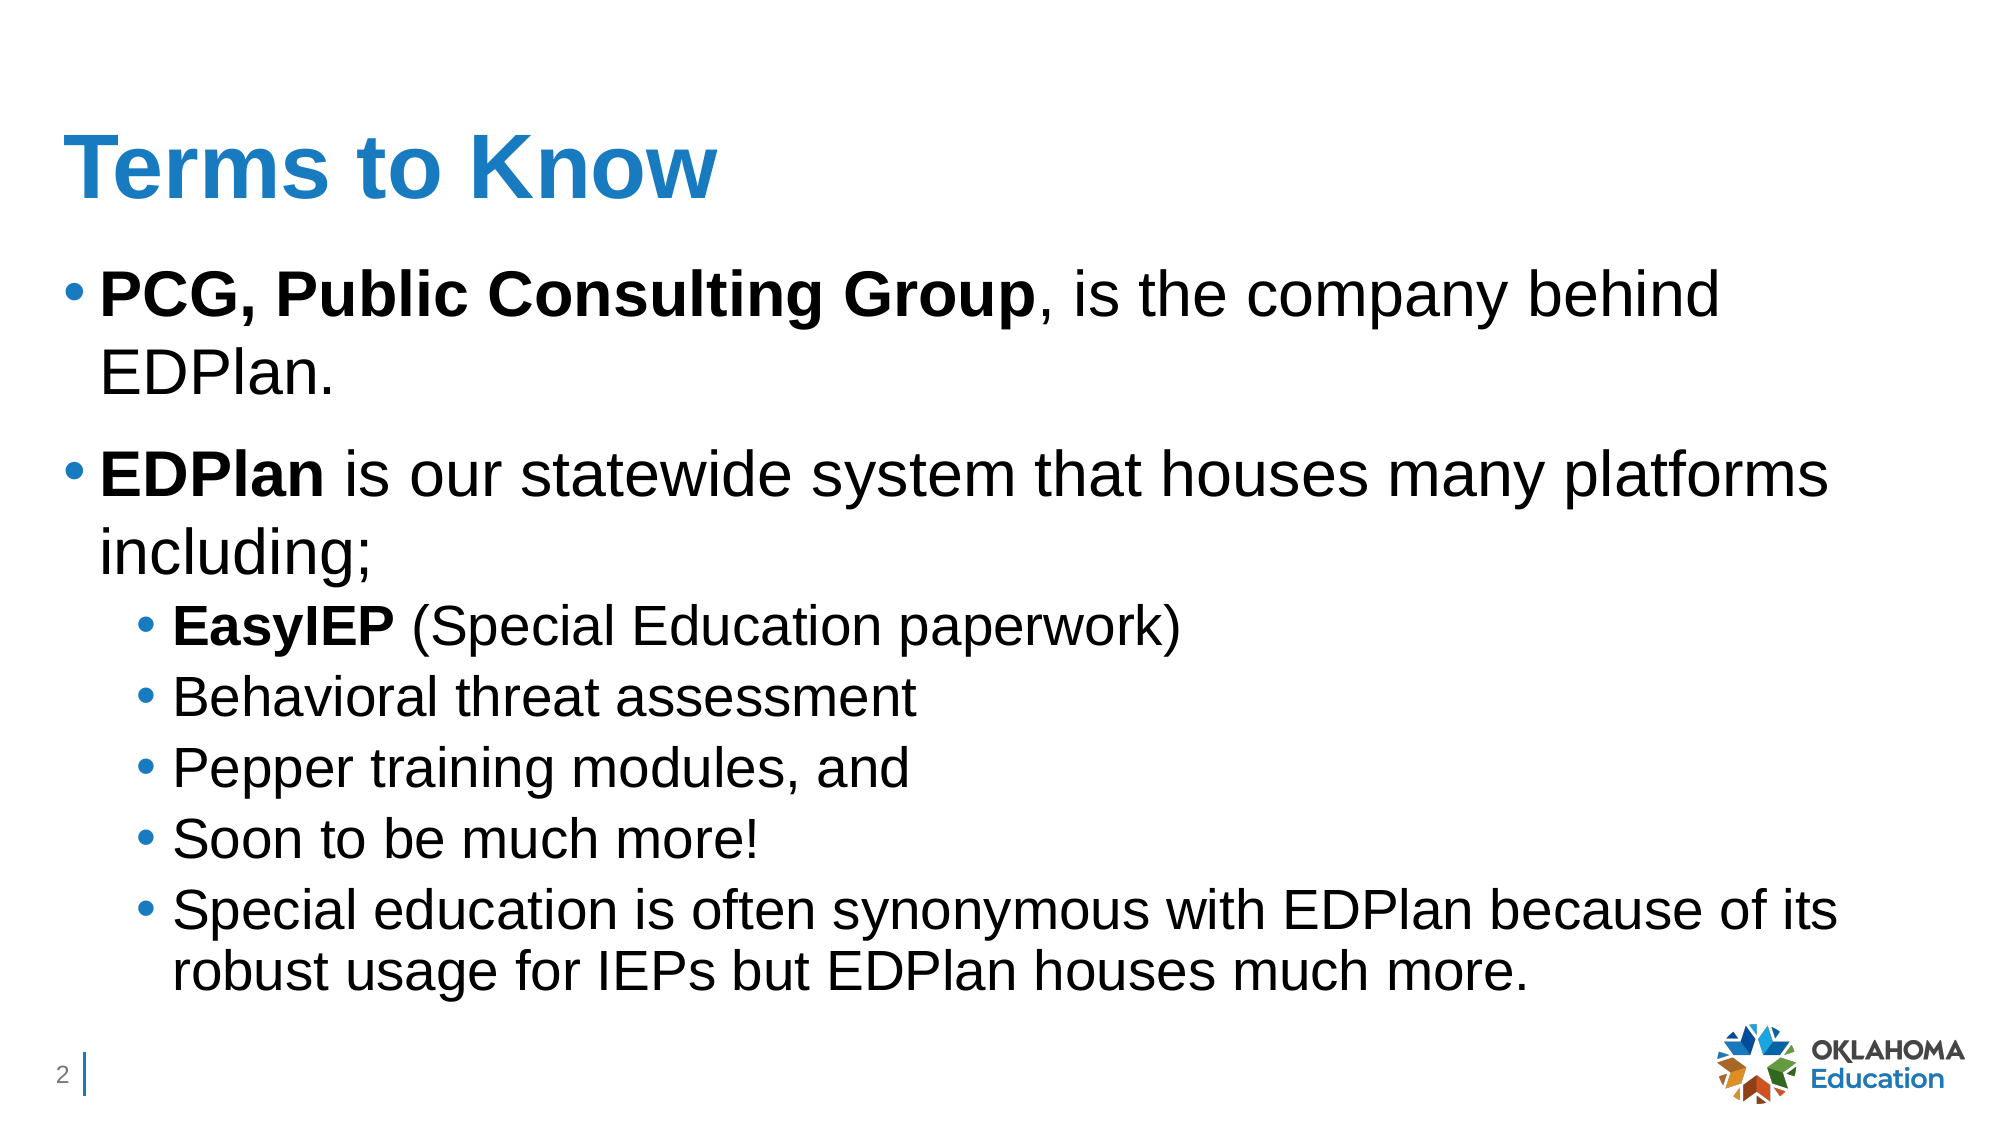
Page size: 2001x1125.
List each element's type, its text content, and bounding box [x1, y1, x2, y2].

list PCG, Public Consulting Group, is the company behind EDPlan. EDPlan is our statewide system that houses many platforms including; EasyIEP (Special Education paperwork) Behavioral threat assessment Pepper training modules, and Soon to be much more! Special education is often synonymous with EDPlan because of its robust usage for IEPs but EDPlan houses much more. [48, 244, 1952, 1014]
title Terms to Know [48, 59, 1952, 244]
picture [1717, 1024, 1965, 1104]
slide_number 2 [0, 1043, 85, 1104]
